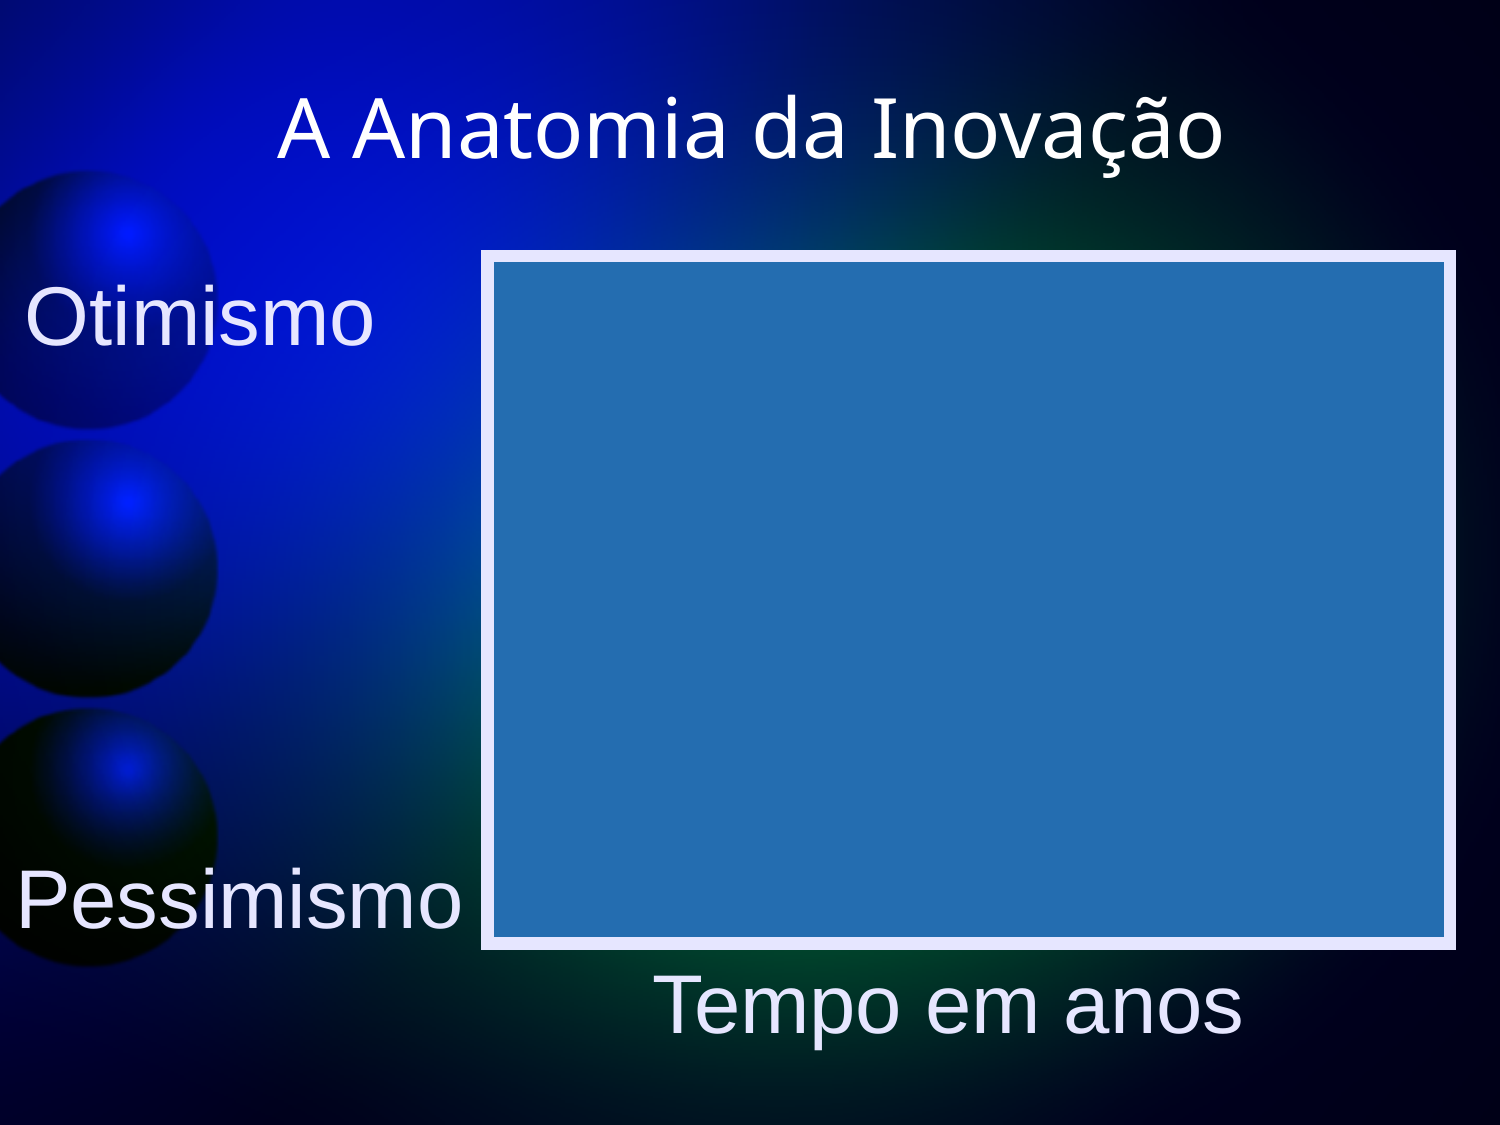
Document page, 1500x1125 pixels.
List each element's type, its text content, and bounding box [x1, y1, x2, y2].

title A Anatomia da Inovação [262, 50, 1450, 200]
picture [0, 0, 1500, 1125]
text_box Tempo em anos [485, 942, 1413, 1058]
text_box Otimismo [10, 255, 392, 370]
text_box [487, 256, 1450, 944]
text_box Pessimismo [0, 837, 488, 953]
